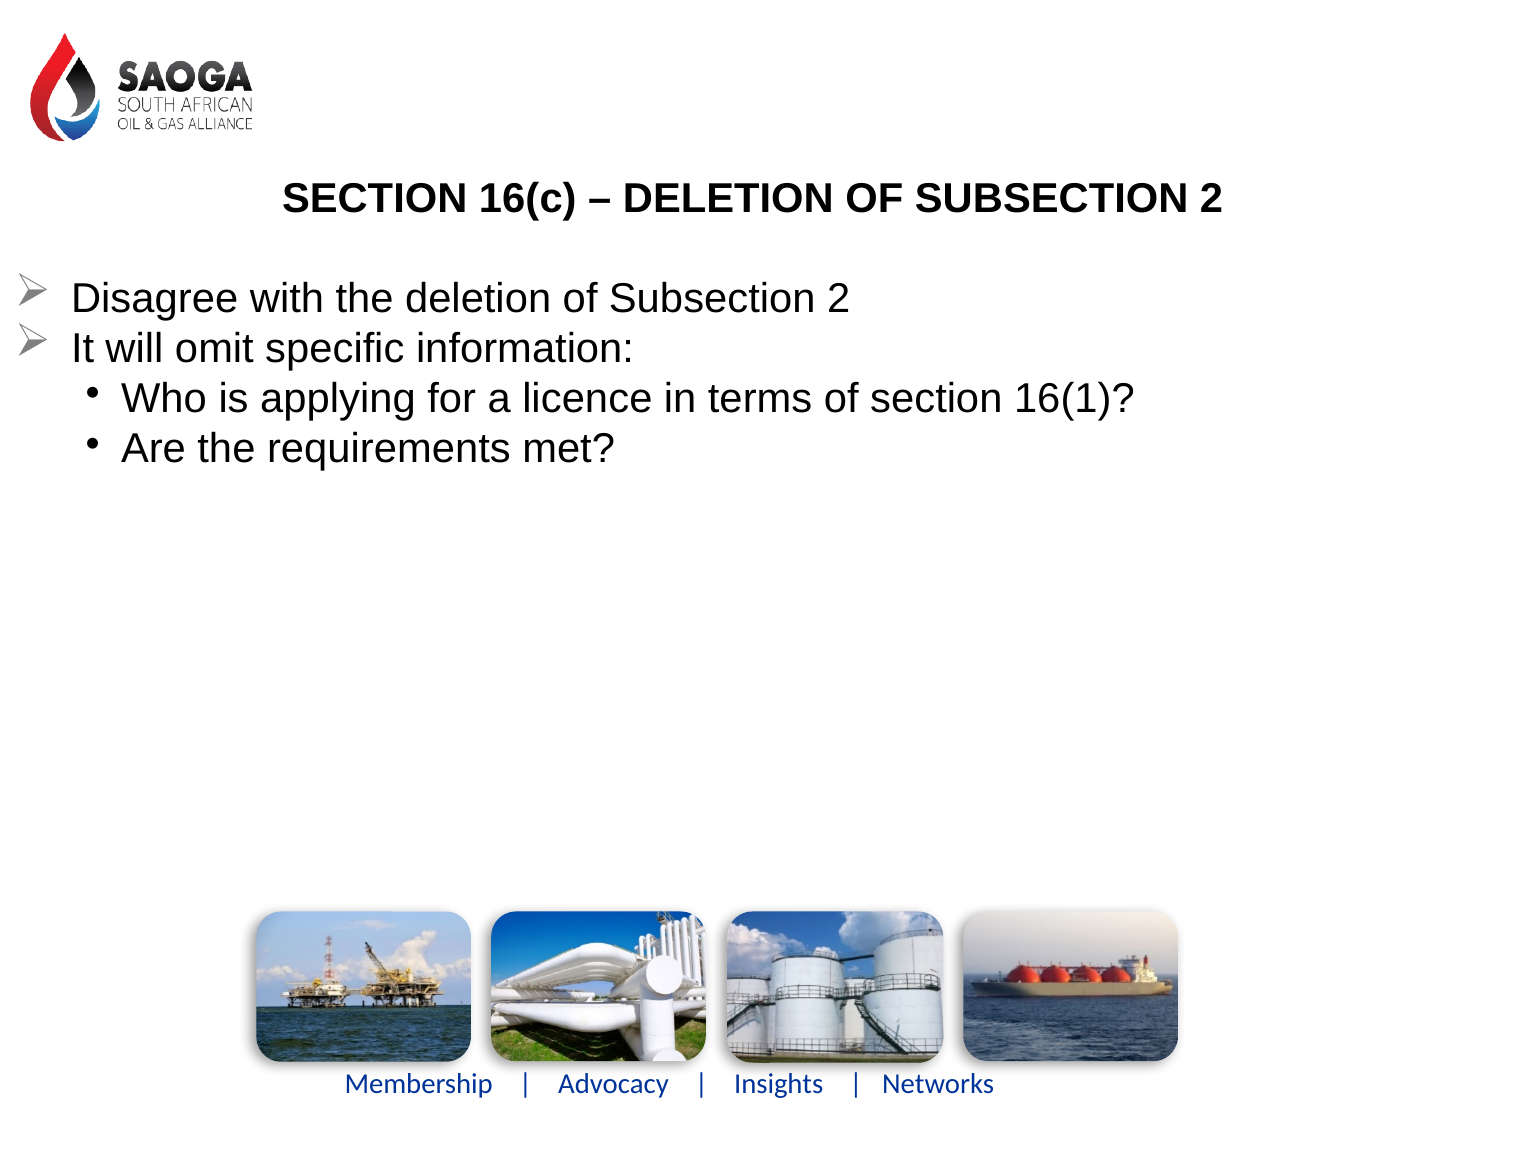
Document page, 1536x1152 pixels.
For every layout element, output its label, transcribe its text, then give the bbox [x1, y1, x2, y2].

picture [0, 0, 286, 163]
picture [727, 911, 944, 1063]
picture [963, 911, 1178, 1062]
text_box SECTION 16(c) – DELETION OF SUBSECTION 2 Disagree with the deletion of Subsection 2 It will omit specific information: Who is applying for a licence in terms of section 16(1)? Are the requirements met? [0, 163, 1506, 579]
picture [256, 911, 471, 1062]
picture [491, 911, 706, 1062]
